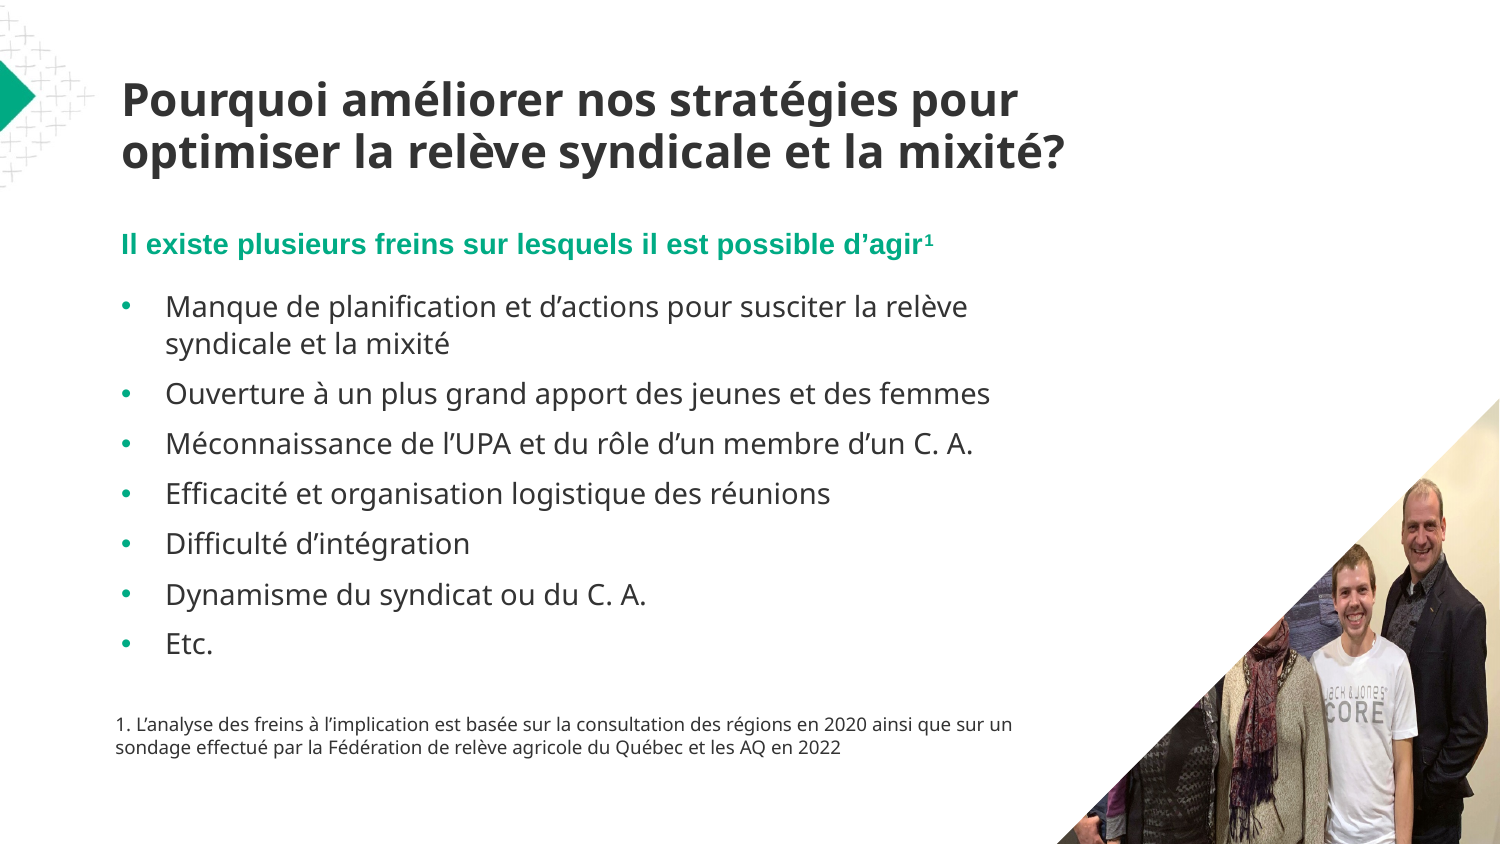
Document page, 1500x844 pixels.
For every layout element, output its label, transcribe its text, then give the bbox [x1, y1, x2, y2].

list Il existe plusieurs freins sur lesquels il est possible d’agir1 Manque de planification et d’actions pour susciter la relève syndicale et la mixité Ouverture à un plus grand apport des jeunes et des femmes Méconnaissance de l’UPA et du rôle d’un membre d’un C. A. Efficacité et organisation logistique des réunions Difficulté d’intégration Dynamisme du syndicat ou du C. A. Etc. [106, 215, 1081, 705]
picture [0, 0, 100, 197]
text_box 1. L’analyse des freins à l’implication est basée sur la consultation des régions en 2020 ainsi que sur un sondage effectué par la Fédération de relève agricole du Québec et les AQ en 2022 [100, 705, 1051, 795]
title Pourquoi améliorer nos stratégies pour optimiser la relève syndicale et la mixité? [106, 73, 1176, 179]
picture [1056, 398, 1500, 844]
